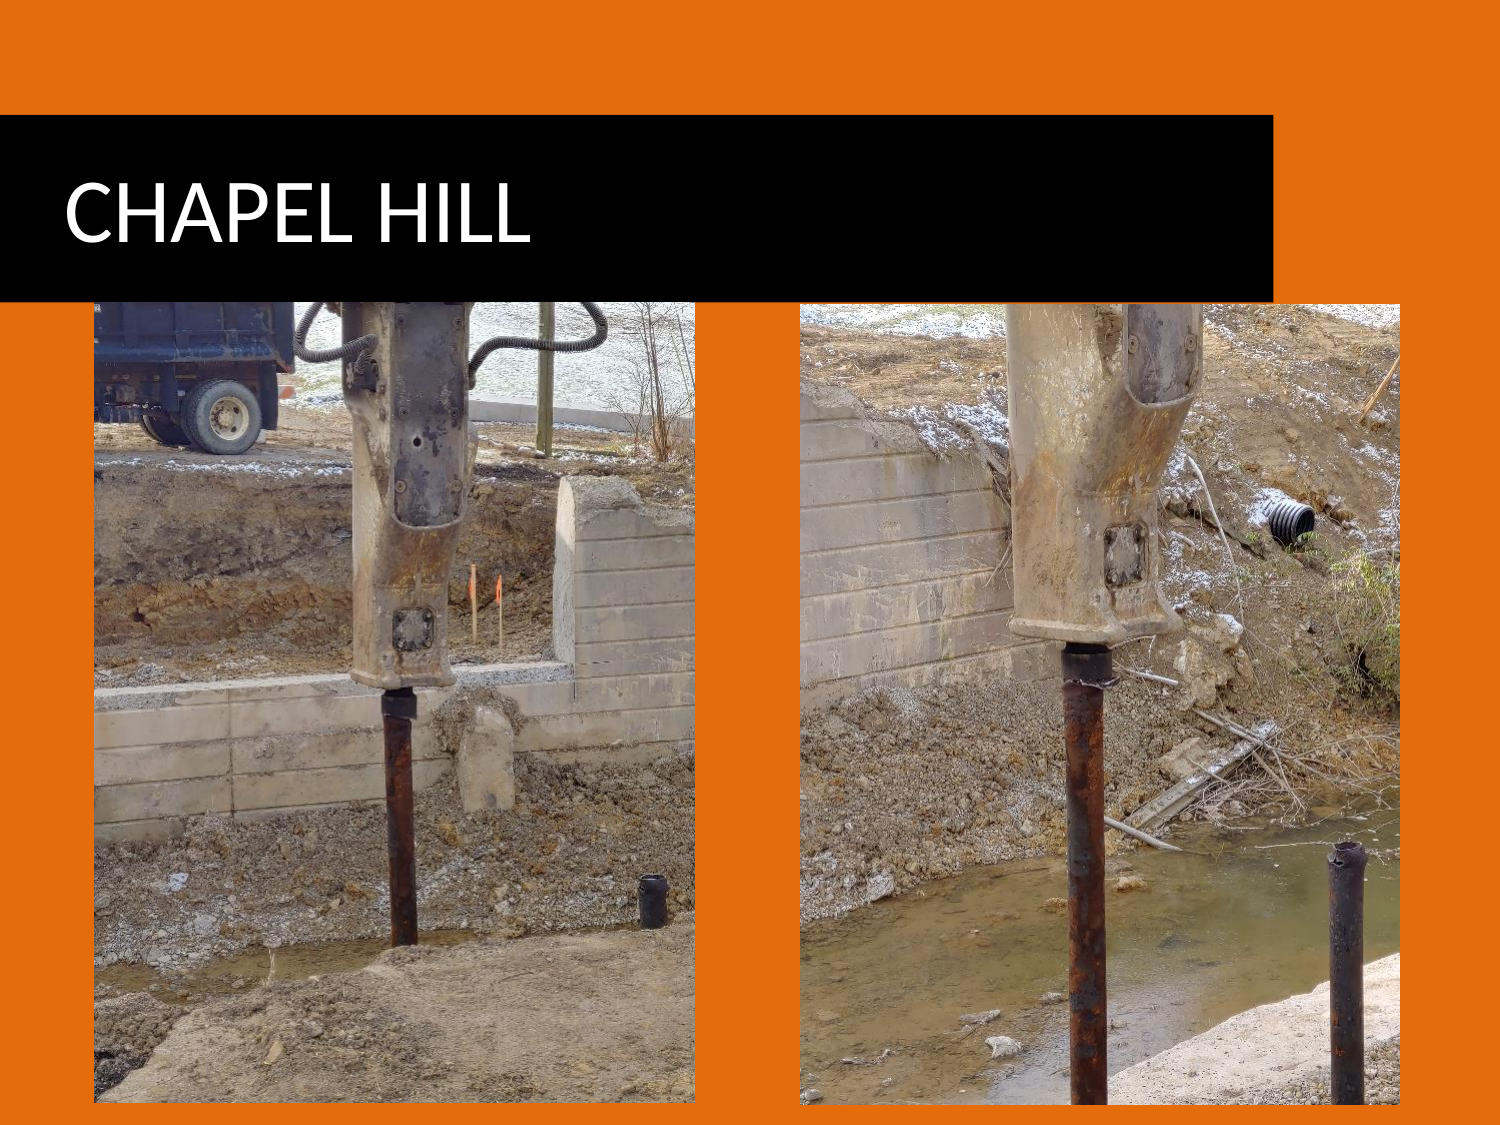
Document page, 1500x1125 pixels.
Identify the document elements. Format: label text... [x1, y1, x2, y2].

picture [94, 302, 695, 1103]
text_box [0, 114, 95, 303]
picture [799, 304, 1401, 1105]
text_box CHAPEL HILL [49, 112, 1325, 300]
